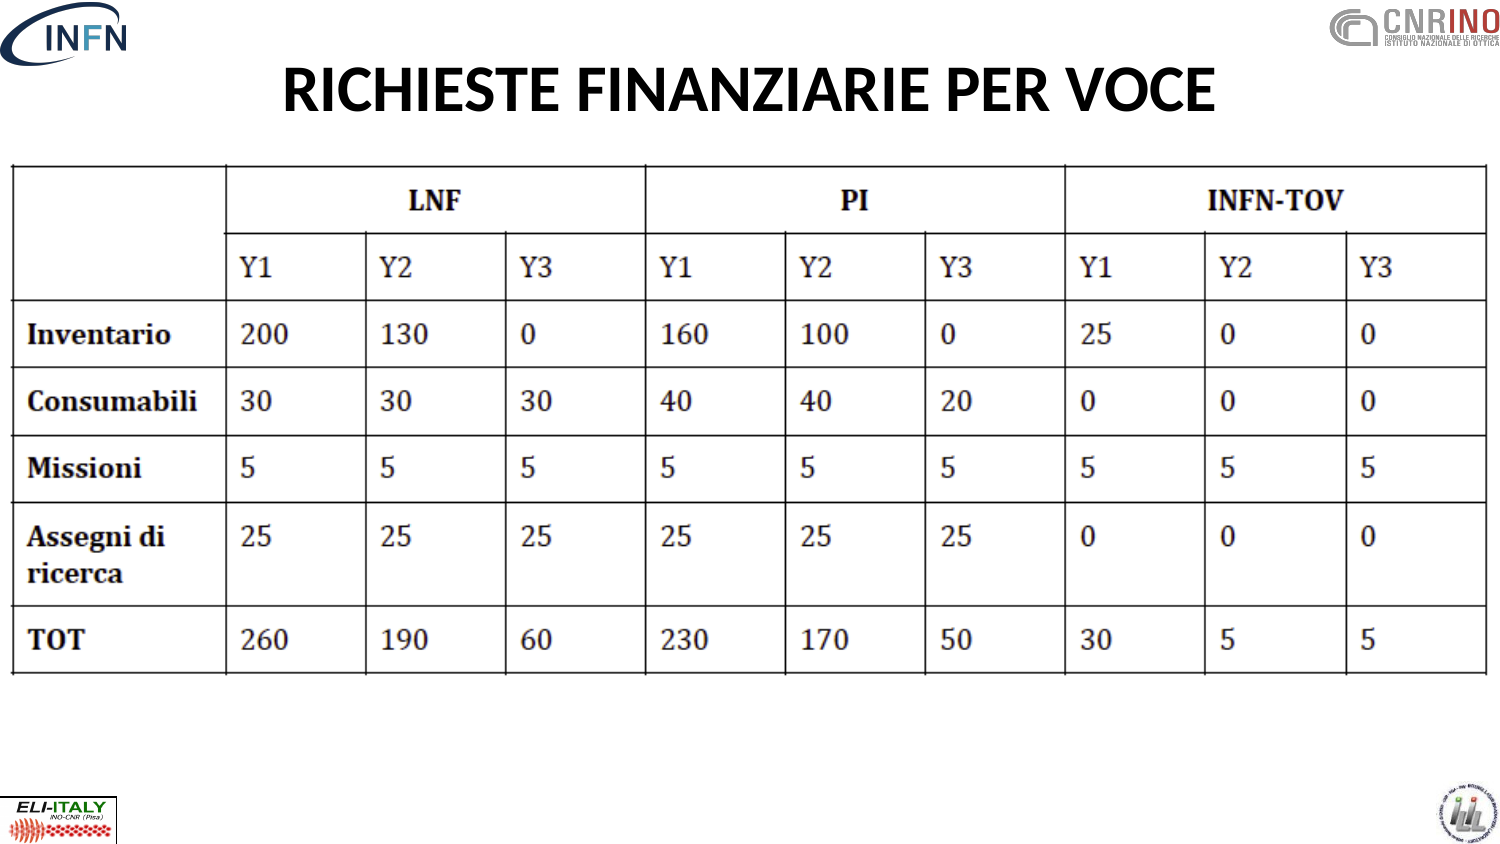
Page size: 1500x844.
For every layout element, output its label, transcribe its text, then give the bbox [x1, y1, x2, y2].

text_box RICHIESTE FINANZIARIE PER VOCE [178, 37, 1323, 133]
picture [0, 798, 116, 844]
picture [1328, 9, 1500, 46]
picture [0, 147, 1500, 694]
picture [1436, 781, 1500, 844]
picture [0, 2, 126, 66]
